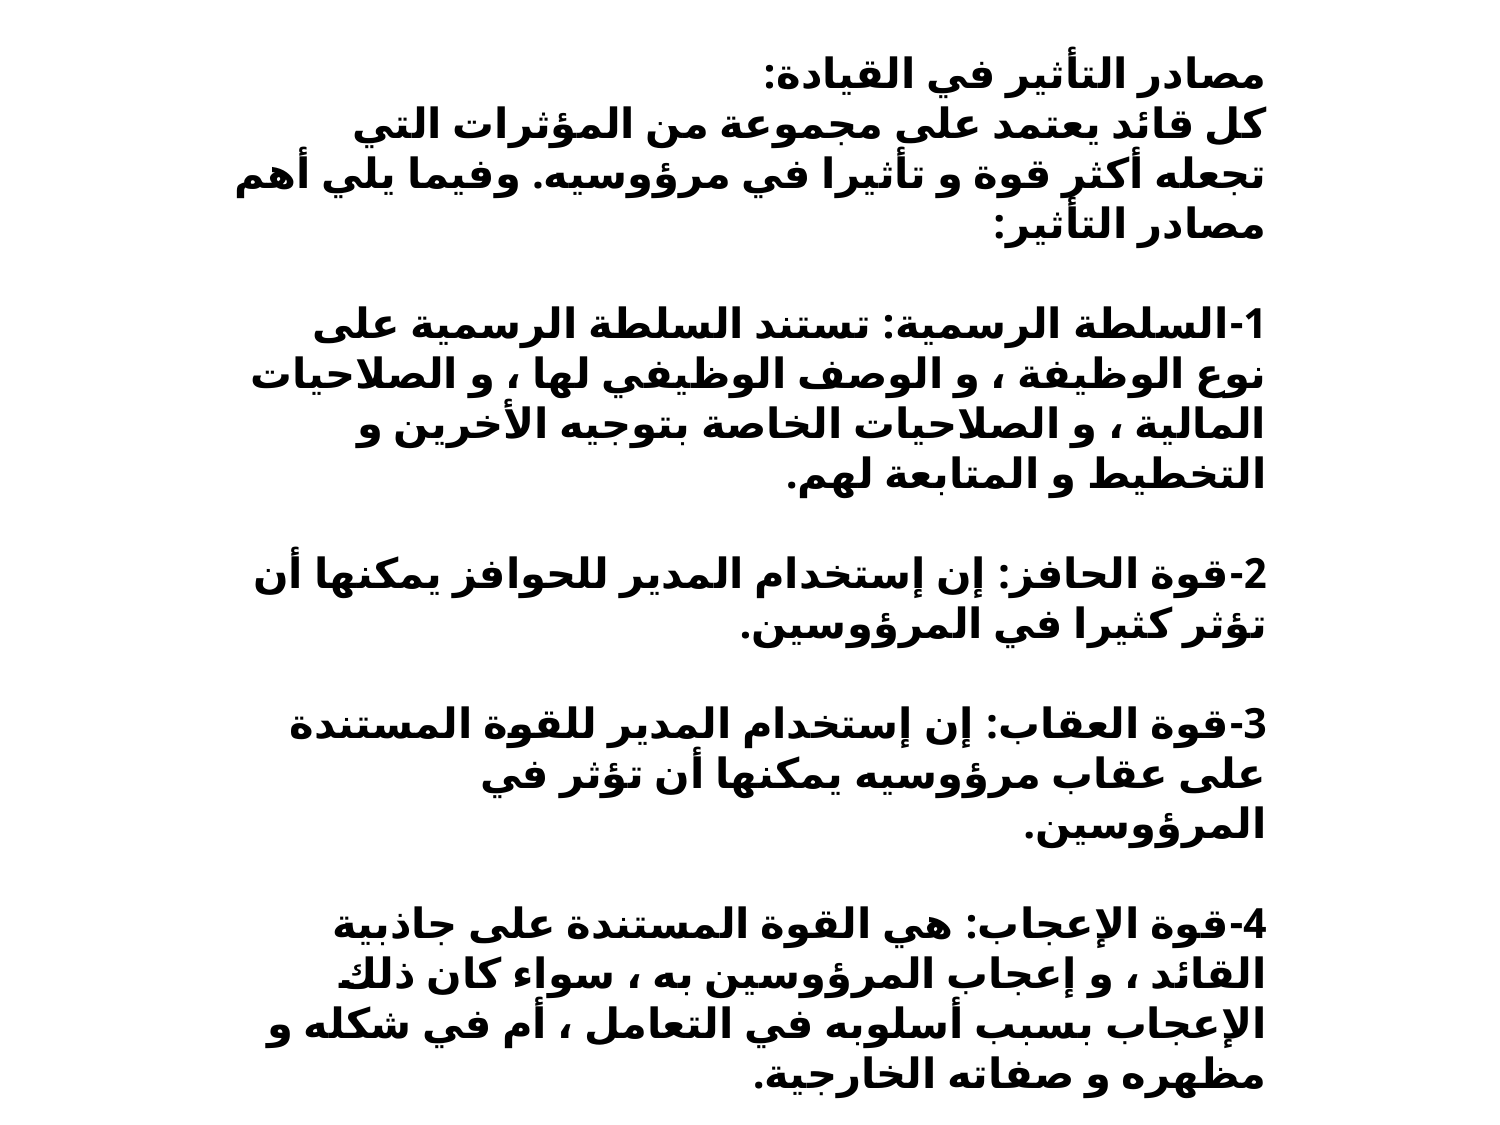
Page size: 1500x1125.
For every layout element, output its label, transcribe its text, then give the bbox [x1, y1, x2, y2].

text_box مصادر التأثير في القيادة: كل قائد يعتمد على مجموعة من المؤثرات التي تجعله أكثر قوة و تأثيرا في مرؤوسيه. وفيما يلي أهم مصادر التأثير: 1-السلطة الرسمية: تستند السلطة الرسمية على نوع الوظيفة ، و الوصف الوظيفي لها ، و الصلاحيات المالية ، و الصلاحيات الخاصة بتوجيه الأخرين و التخطيط و المتابعة لهم. 2-قوة الحافز: إن إستخدام المدير للحوافز يمكنها أن تؤثر كثيرا في المرؤوسين. 3-قوة العقاب: إن إستخدام المدير للقوة المستندة على عقاب مرؤوسيه يمكنها أن تؤثر في المرؤوسين. 4-قوة الإعجاب: هي القوة المستندة على جاذبية القائد ، و إعجاب المرؤوسين به ، سواء كان ذلك الإعجاب بسبب أسلوبه في التعامل ، أم في شكله و مظهره و صفاته الخارجية. 5-قوة الخبرة: وهي القوة المستندة على علم و خبرة و دراية و مهارة القائد في مجال عمله ، بحيث يكون مرجعا فنيا للمرؤوسين في حل مشاكل العمل و مصدر علم و خبرة لهم. [218, 0, 1282, 1125]
